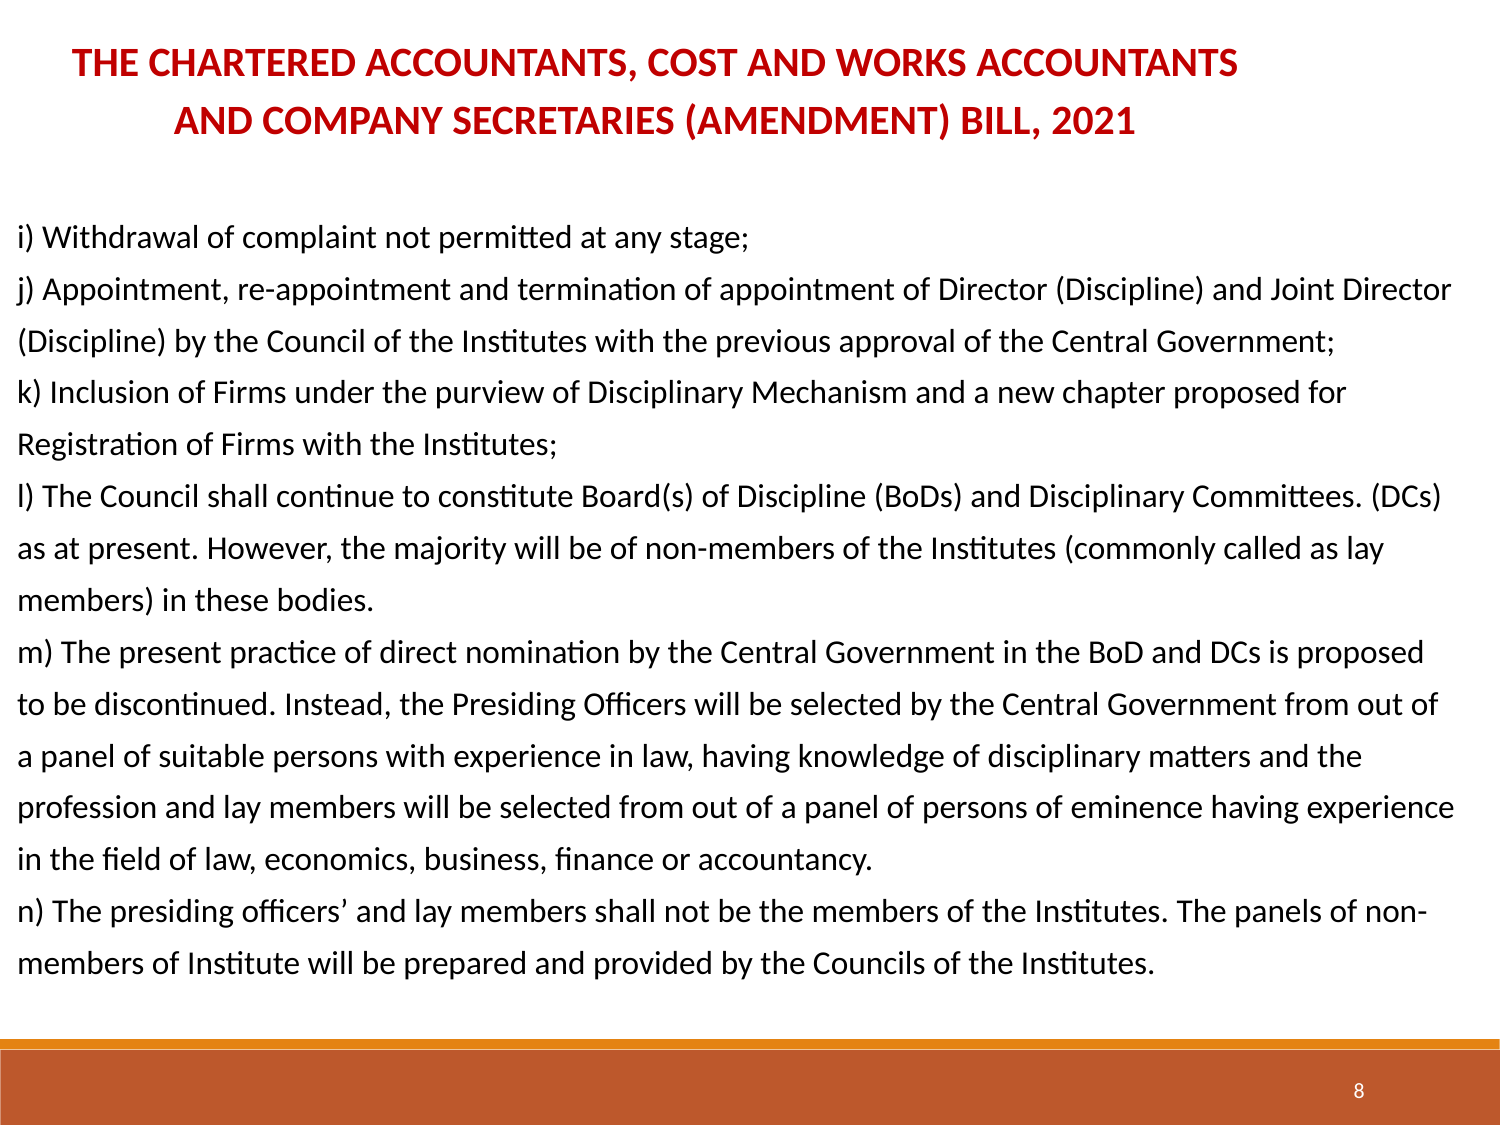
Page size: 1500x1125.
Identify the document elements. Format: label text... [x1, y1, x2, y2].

slide_number 8 [1218, 1059, 1380, 1120]
text_box i) Withdrawal of complaint not permitted at any stage; j) Appointment, re-appointment and termination of appointment of Director (Discipline) and Joint Director (Discipline) by the Council of the Institutes with the previous approval of the Central Government; k) Inclusion of Firms under the purview of Disciplinary Mechanism and a new chapter proposed for Registration of Firms with the Institutes; l) The Council shall continue to constitute Board(s) of Discipline (BoDs) and Disciplinary Committees. (DCs) as at present. However, the majority will be of non-members of the Institutes (commonly called as lay members) in these bodies. m) The present practice of direct nomination by the Central Government in the BoD and DCs is proposed to be discontinued. Instead, the Presiding Officers will be selected by the Central Government from out of a panel of suitable persons with experience in law, having knowledge of disciplinary matters and the profession and lay members will be selected from out of a panel of persons of eminence having experience in the field of law, economics, business, finance or accountancy. n) The presiding officers’ and lay members shall not be the members of the Institutes. The panels of non-members of Institute will be prepared and provided by the Councils of the Institutes. [2, 195, 1475, 989]
text_box THE CHARTERED ACCOUNTANTS, COST AND WORKS ACCOUNTANTS AND COMPANY SECRETARIES (AMENDMENT) BILL, 2021 [25, 0, 1431, 150]
